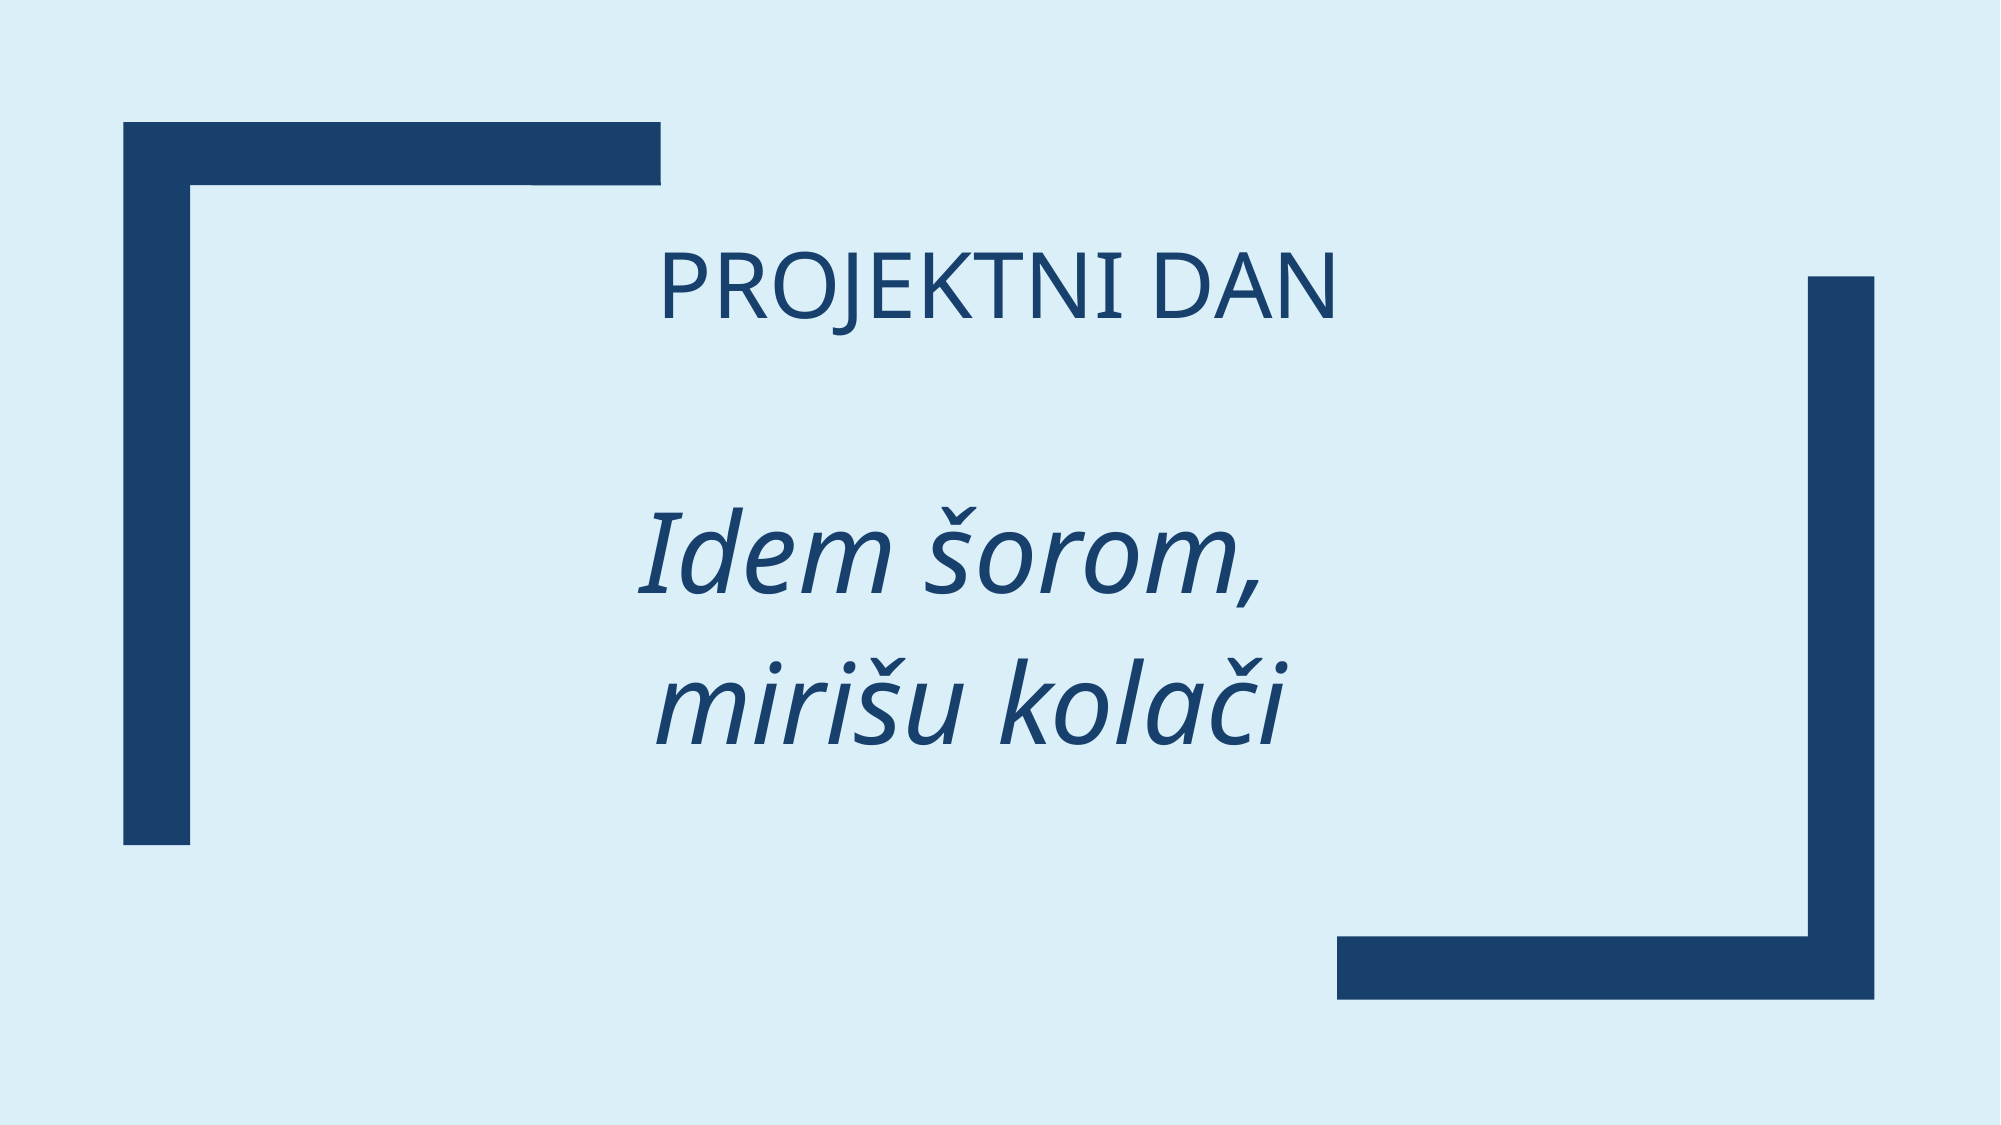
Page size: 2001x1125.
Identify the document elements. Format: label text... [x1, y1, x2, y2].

subtitle Idem šorom, mirišu kolači [410, 457, 1531, 636]
title PROJEKTNI DAN [314, 212, 1686, 346]
